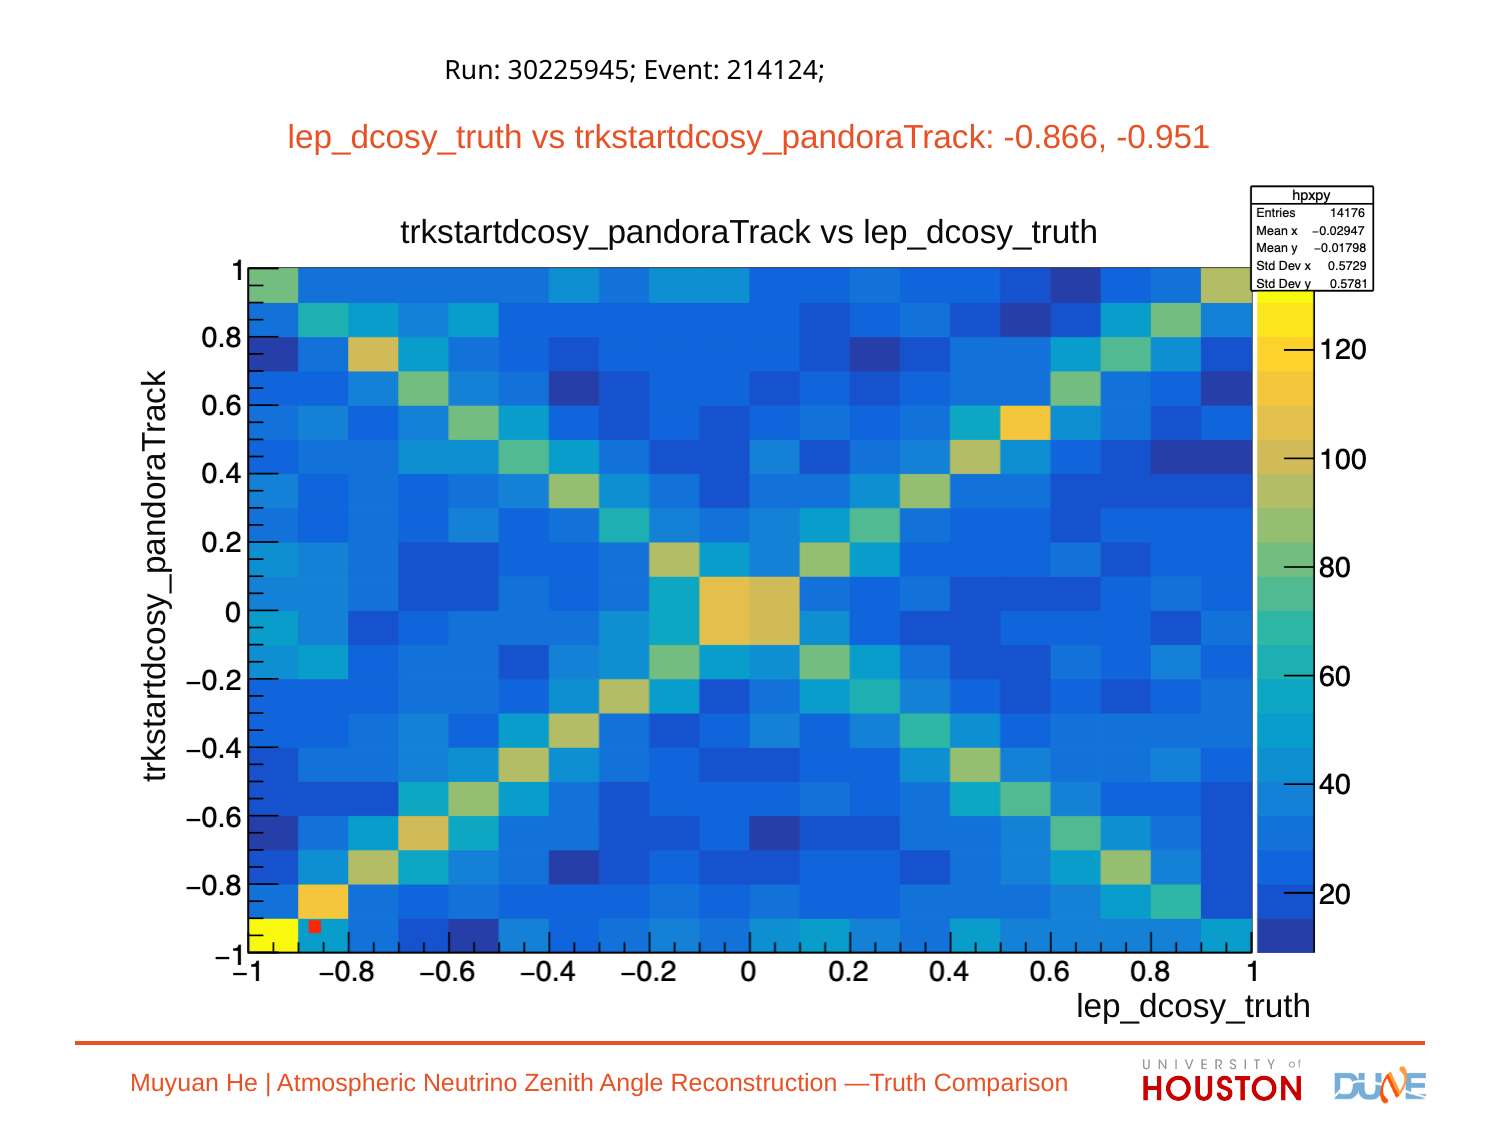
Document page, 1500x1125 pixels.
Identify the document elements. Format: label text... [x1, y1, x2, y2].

text_box lep_dcosy_truth vs trkstartdcosy_pandoraTrack: -0.866, -0.951 [280, 107, 1220, 163]
picture [1333, 1064, 1427, 1104]
picture [1141, 1059, 1303, 1103]
title Run: 30225945; Event: 214124; [76, 56, 1201, 97]
slide_number [49, 1025, 99, 1101]
text_box Muyuan He | Atmospheric Neutrino Zenith Angle Reconstruction —Truth Comparison [122, 1058, 1079, 1104]
picture [39, 160, 1377, 1039]
